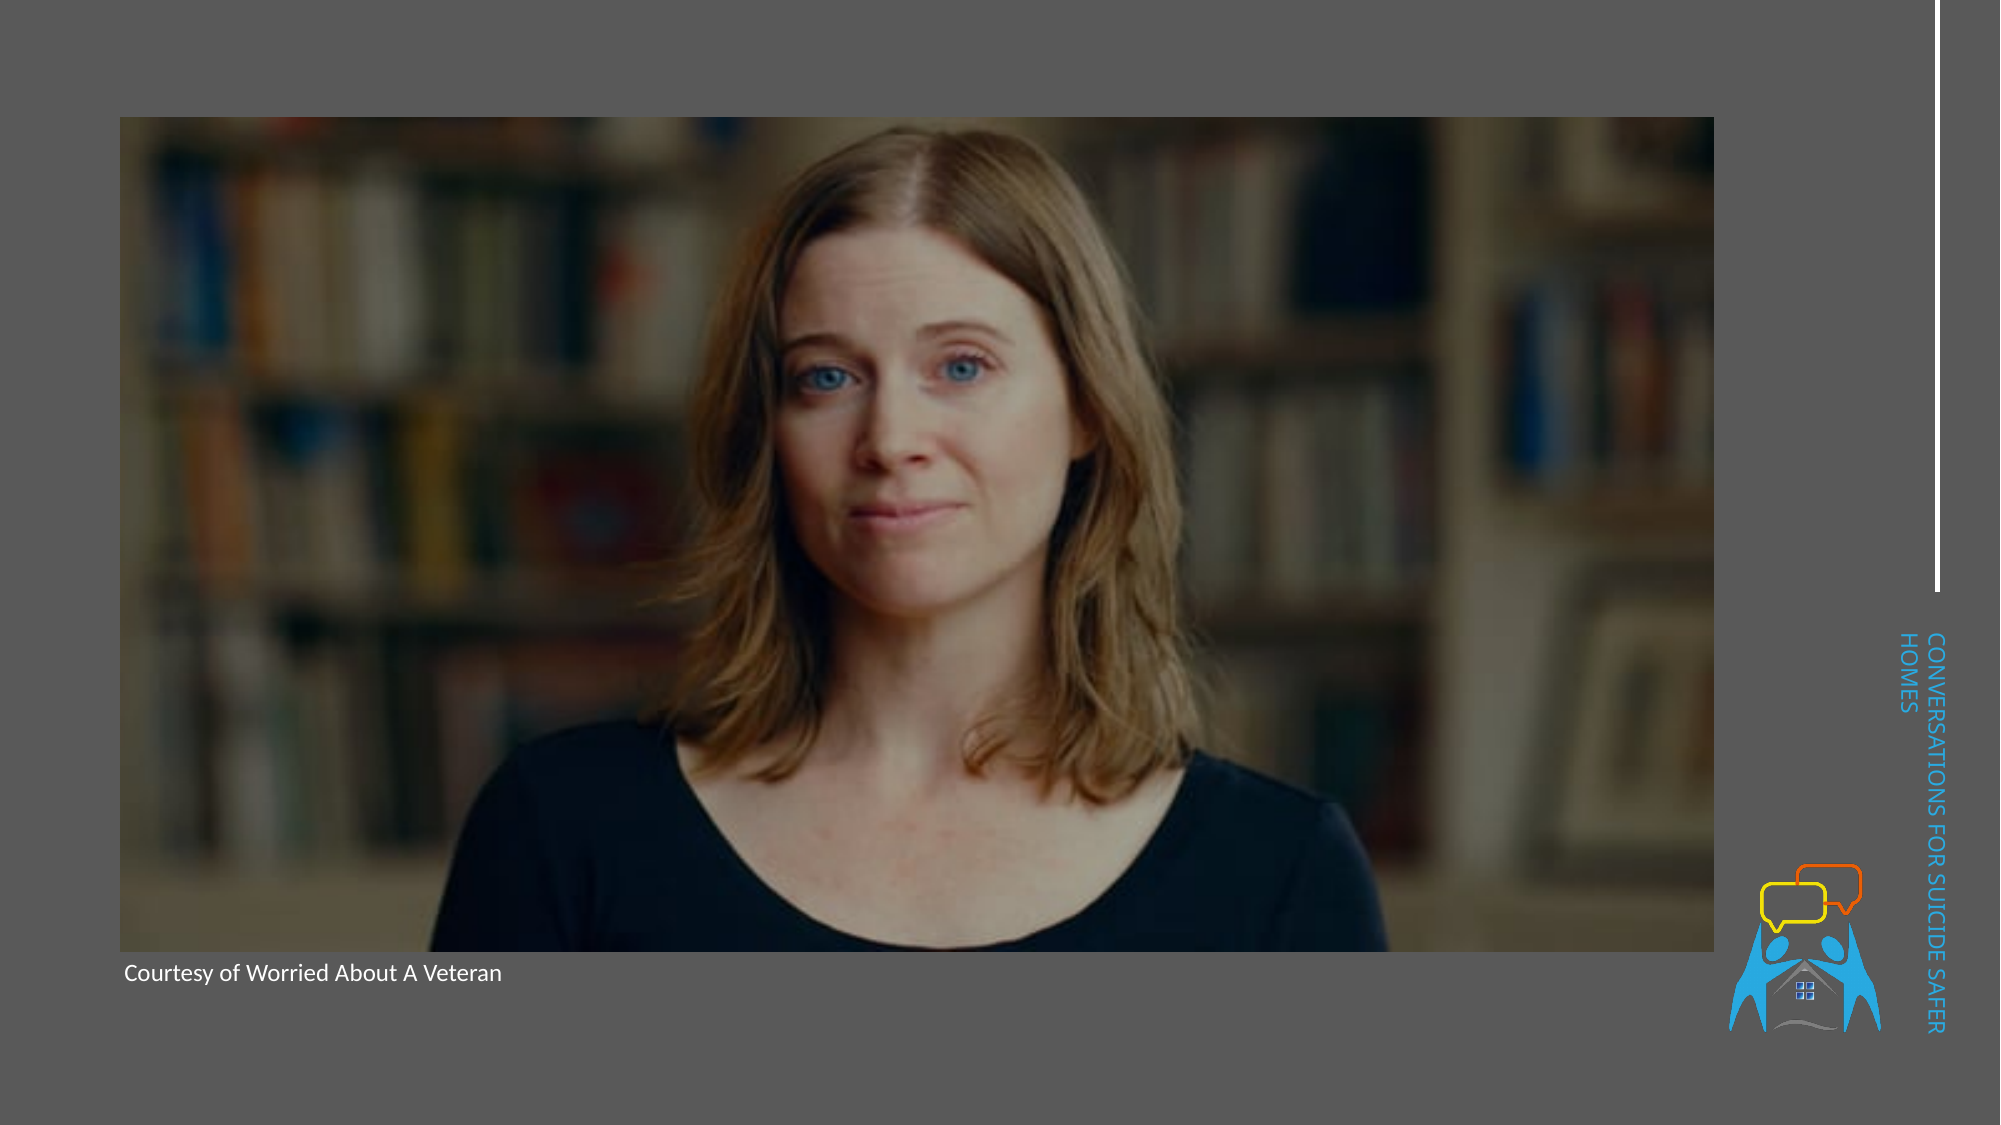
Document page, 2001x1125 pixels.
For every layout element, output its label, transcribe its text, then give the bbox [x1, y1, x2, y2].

text_box Courtesy of Worried About A Veteran [109, 948, 765, 994]
picture [1717, 856, 1902, 1041]
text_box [119, 116, 1715, 954]
